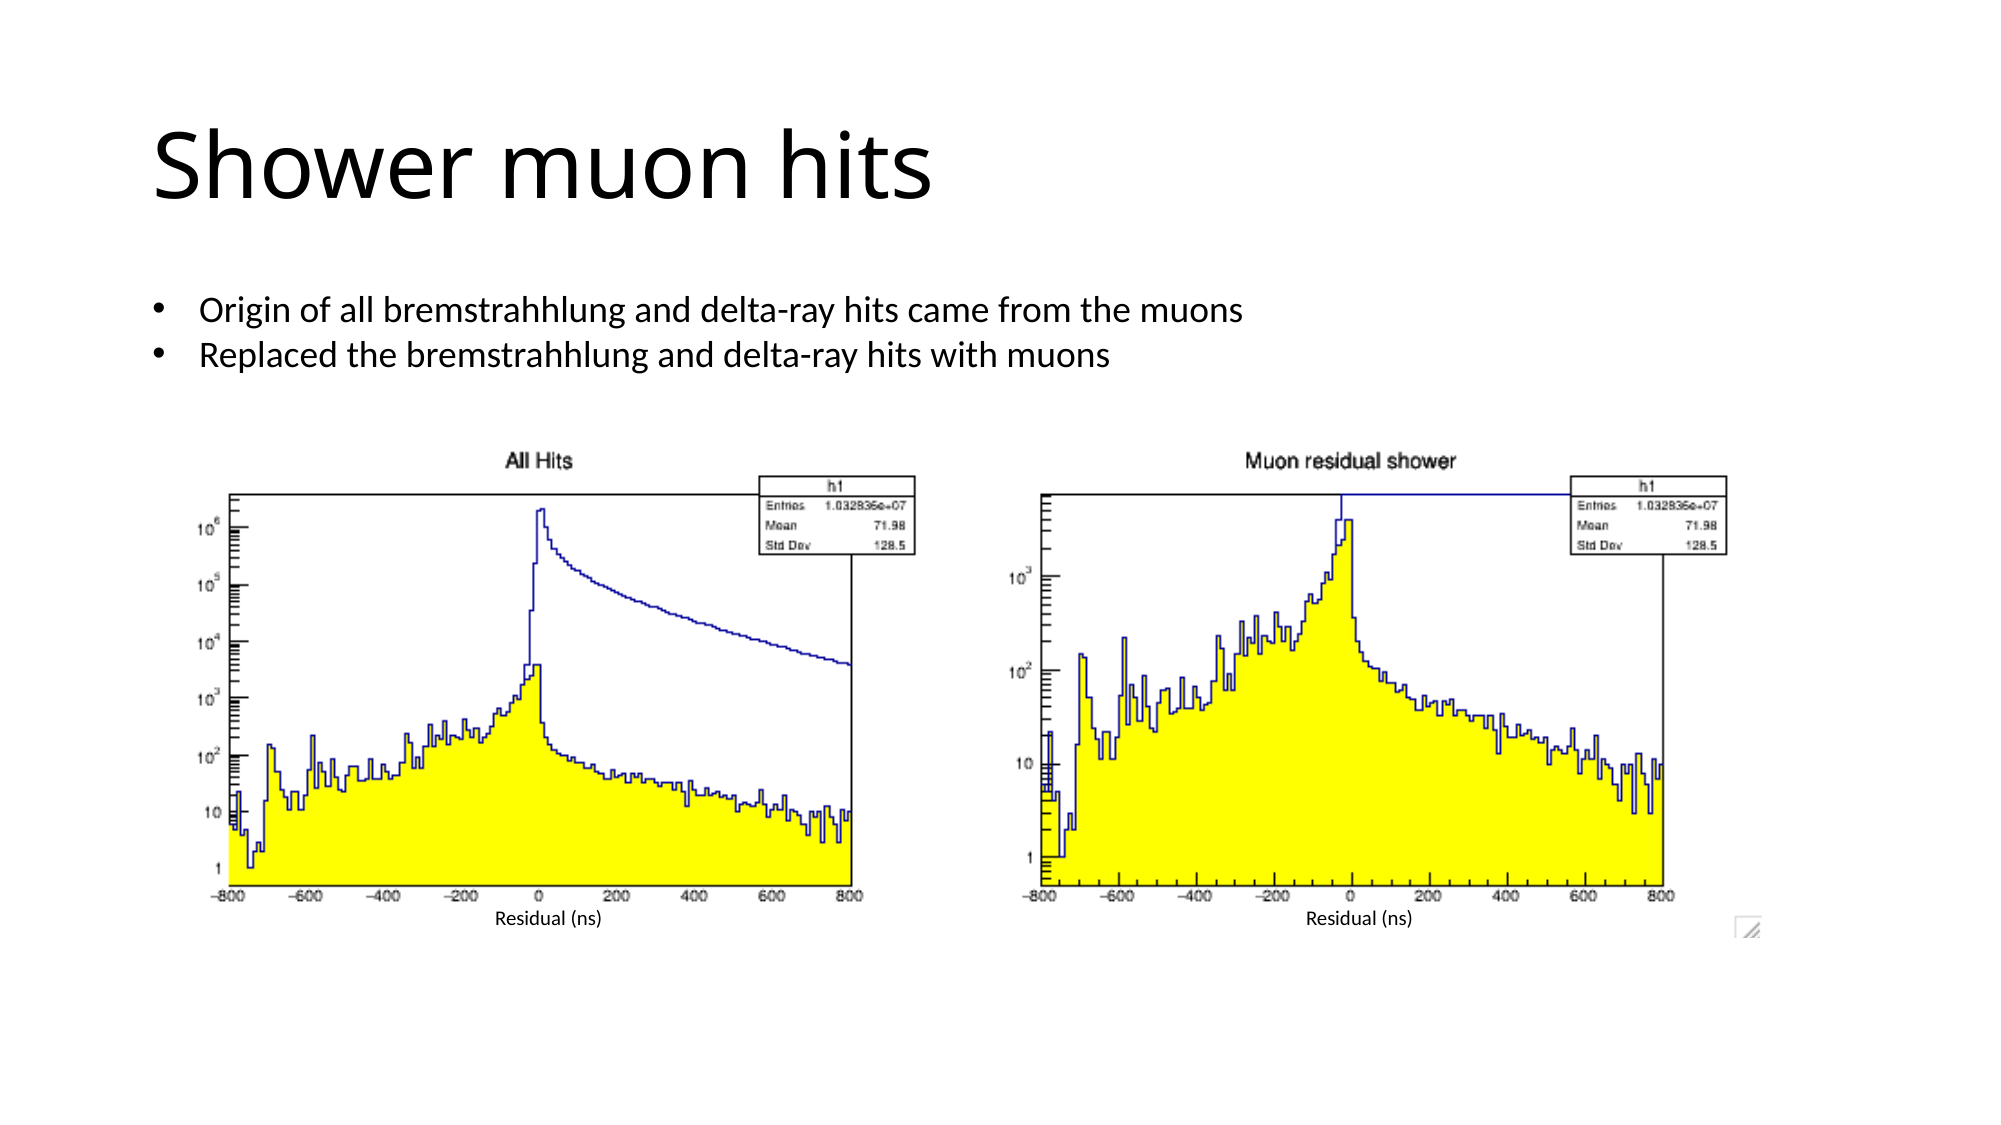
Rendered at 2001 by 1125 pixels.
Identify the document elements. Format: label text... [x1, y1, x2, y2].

title Shower muon hits [137, 59, 1863, 277]
text_box Origin of all bremstrahhlung and delta-ray hits came from the muons Replaced the bremstrahhlung and delta-ray hits with muons [137, 277, 1908, 427]
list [137, 449, 1762, 938]
